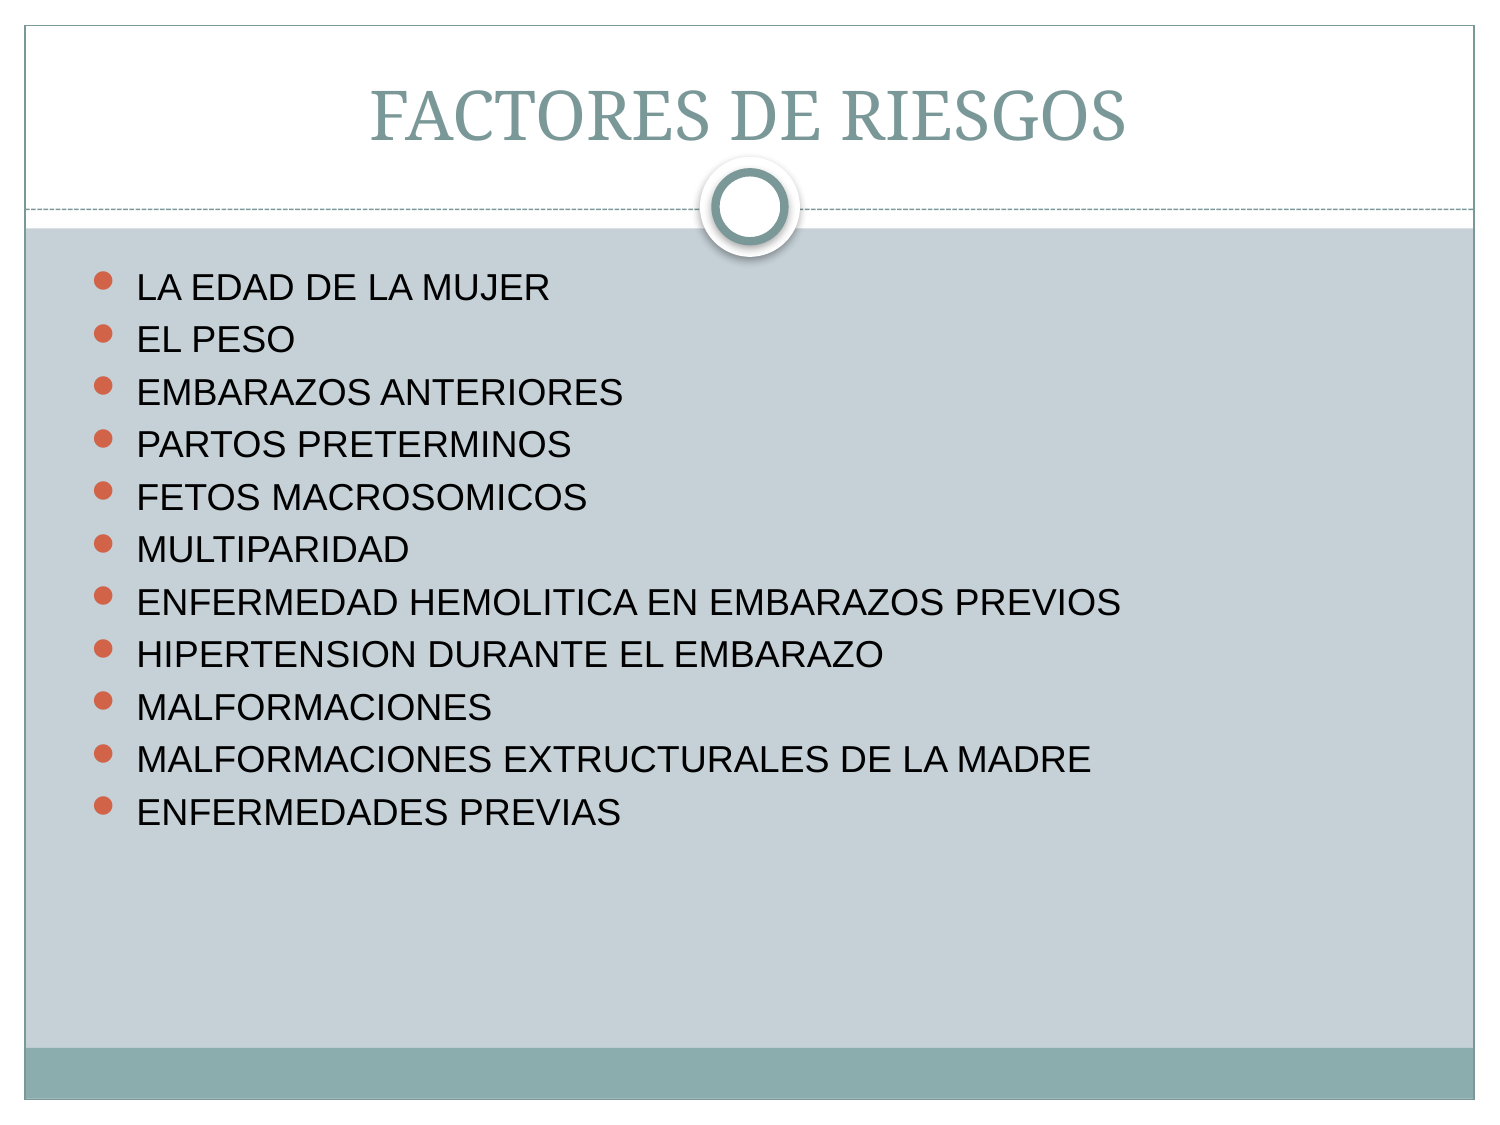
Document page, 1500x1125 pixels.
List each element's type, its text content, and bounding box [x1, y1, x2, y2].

list LA EDAD DE LA MUJER EL PESO EMBARAZOS ANTERIORES PARTOS PRETERMINOS FETOS MACROSOMICOS MULTIPARIDAD ENFERMEDAD HEMOLITICA EN EMBARAZOS PREVIOS HIPERTENSION DURANTE EL EMBARAZO MALFORMACIONES MALFORMACIONES EXTRUCTURALES DE LA MADRE ENFERMEDADES PREVIAS [76, 255, 1425, 1005]
title FACTORES DE RIESGOS [49, 37, 1450, 162]
